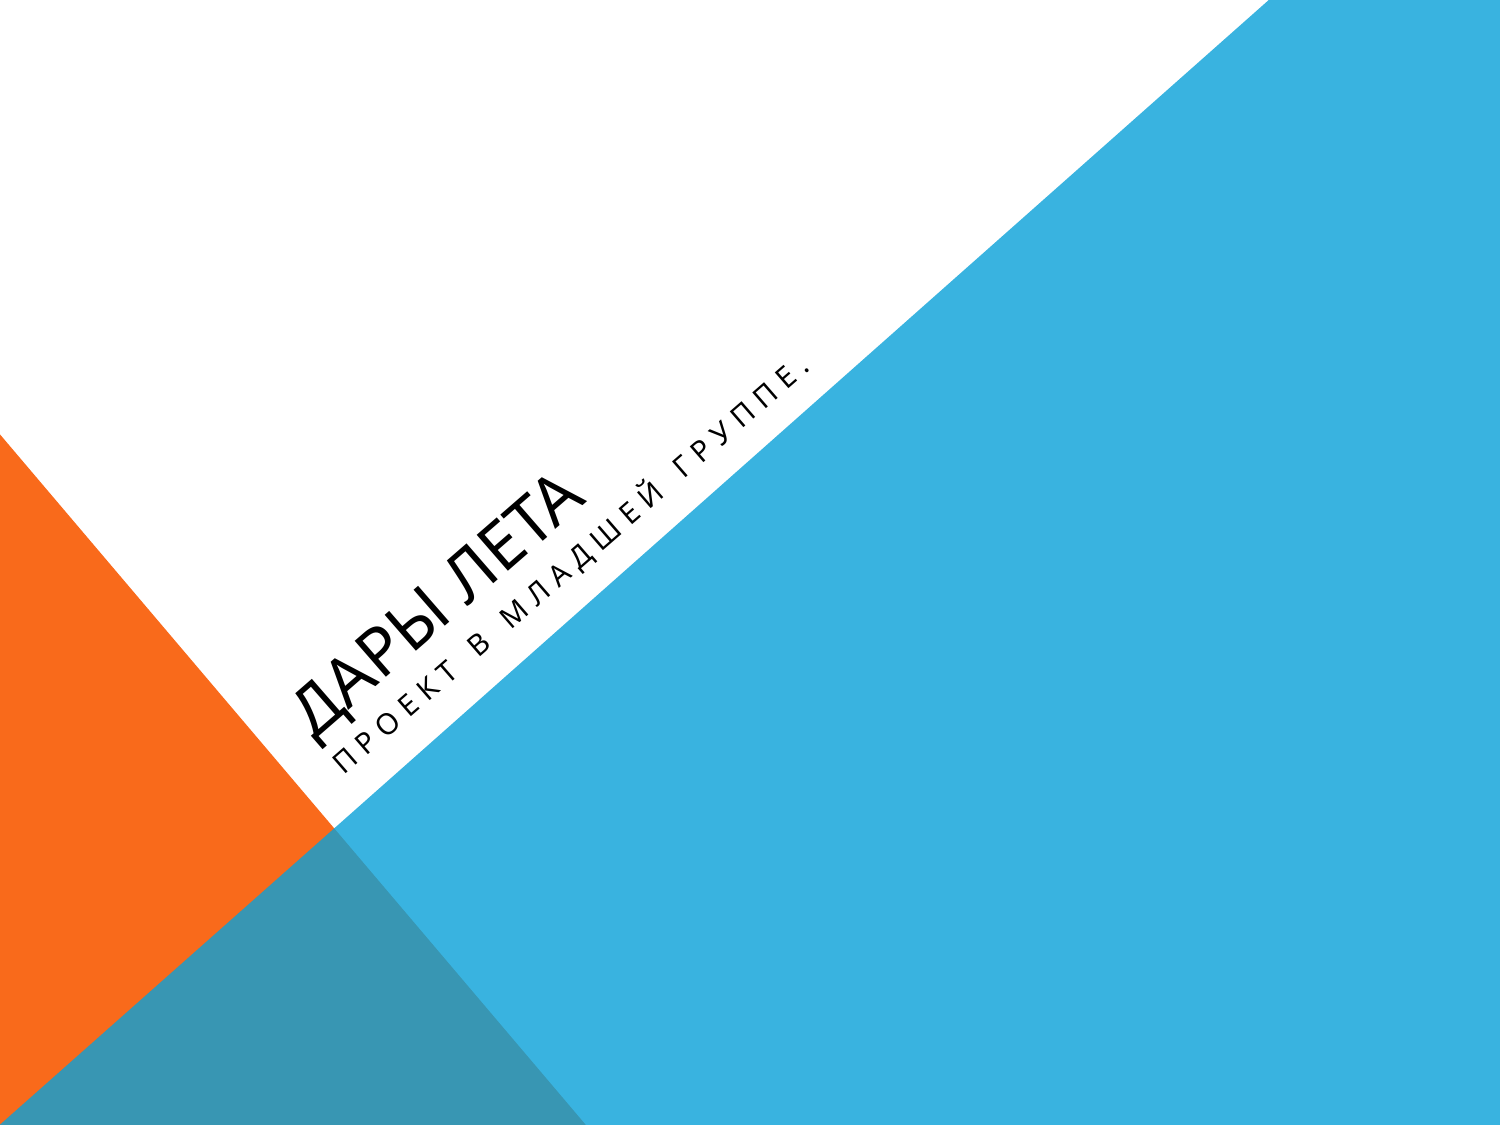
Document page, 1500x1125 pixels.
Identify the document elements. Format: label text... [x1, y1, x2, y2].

subtitle Проект в младшей группе. [312, 61, 1154, 804]
title ДАРЫ ЛЕТА [182, 4, 1012, 761]
